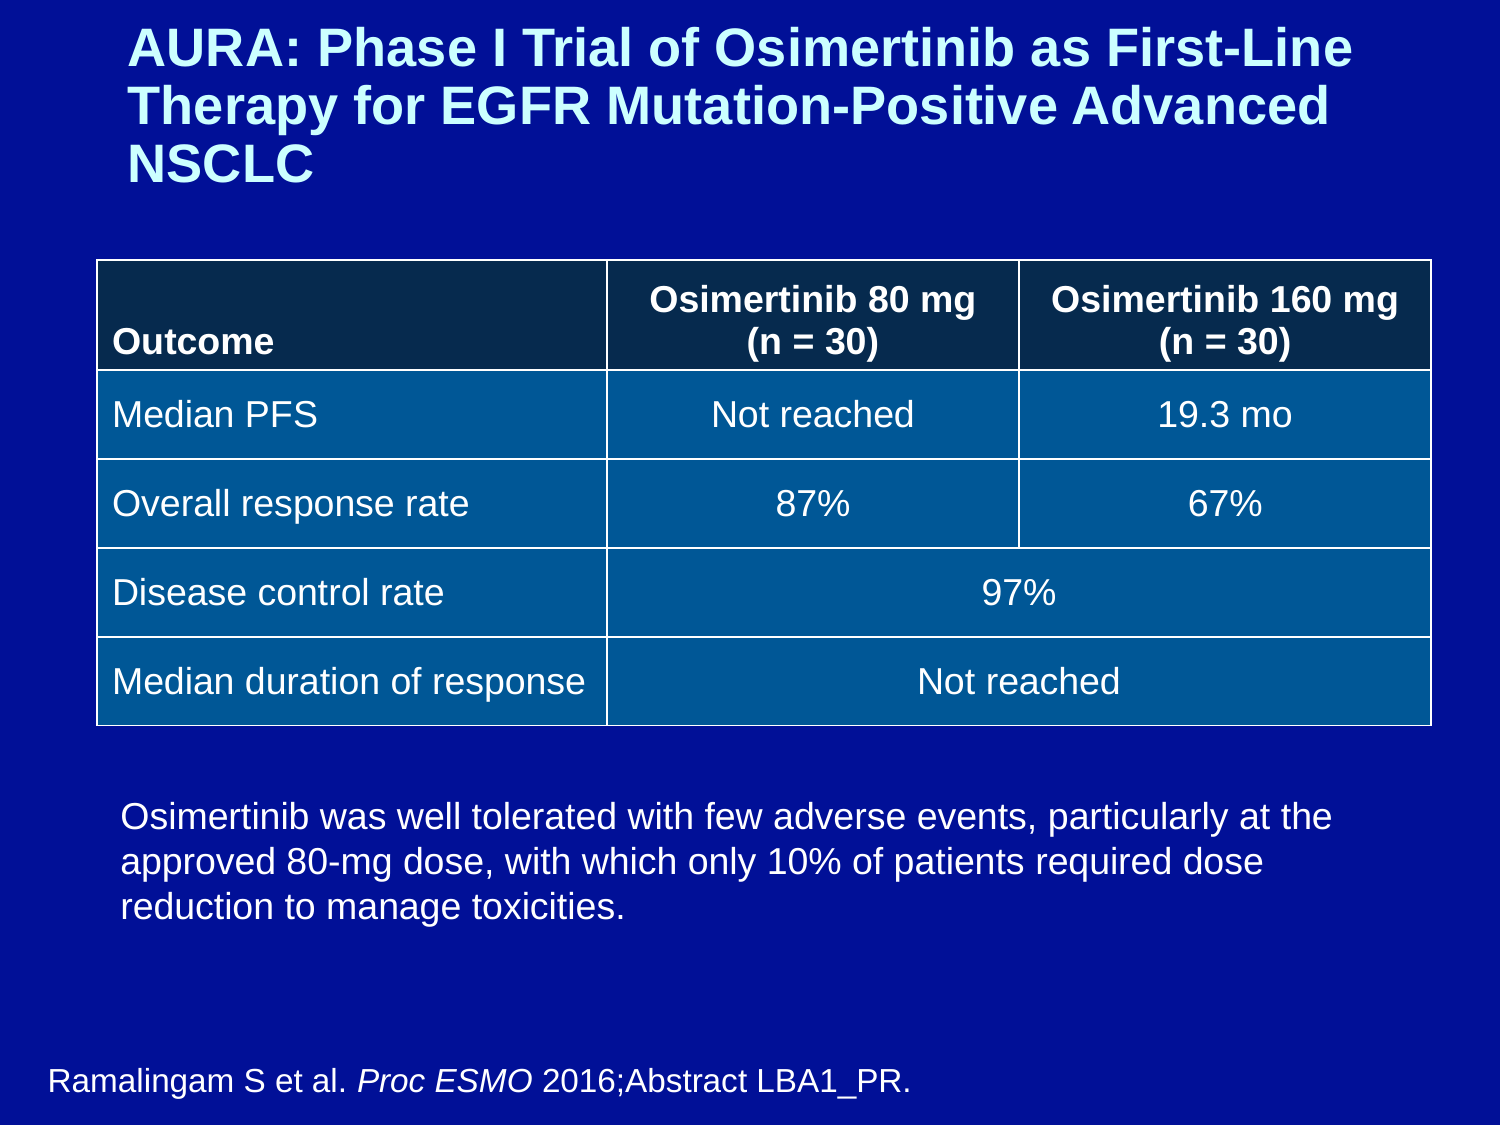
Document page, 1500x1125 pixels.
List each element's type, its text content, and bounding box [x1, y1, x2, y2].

table_cell 19.3 mo [1020, 371, 1430, 458]
table_header Outcome [98, 261, 606, 369]
text_box Osimertinib was well tolerated with few adverse events, particularly at the approved 80-mg dose, with which only 10% of patients required dose reduction to manage toxicities. [105, 784, 1432, 935]
table_cell 67% [1020, 460, 1430, 547]
text_box Ramalingam S et al. Proc ESMO 2016;Abstract LBA1_PR. [33, 1051, 1500, 1106]
table_header Osimertinib 160 mg (n = 30) [1020, 261, 1430, 369]
table_cell Median PFS [98, 371, 606, 458]
table_cell Overall response rate [98, 460, 606, 547]
table_cell Not reached [608, 371, 1018, 458]
title AURA: Phase I Trial of Osimertinib as First-Line Therapy for EGFR Mutation-Positive Advanced NSCLC [112, 13, 1387, 201]
table_cell Disease control rate [98, 549, 606, 636]
table_header Osimertinib 80 mg (n = 30) [608, 261, 1018, 369]
table_cell Not reached [608, 638, 1430, 725]
table_cell Median duration of response [98, 638, 606, 725]
table_cell 87% [608, 460, 1018, 547]
table_cell 97% [608, 549, 1430, 636]
